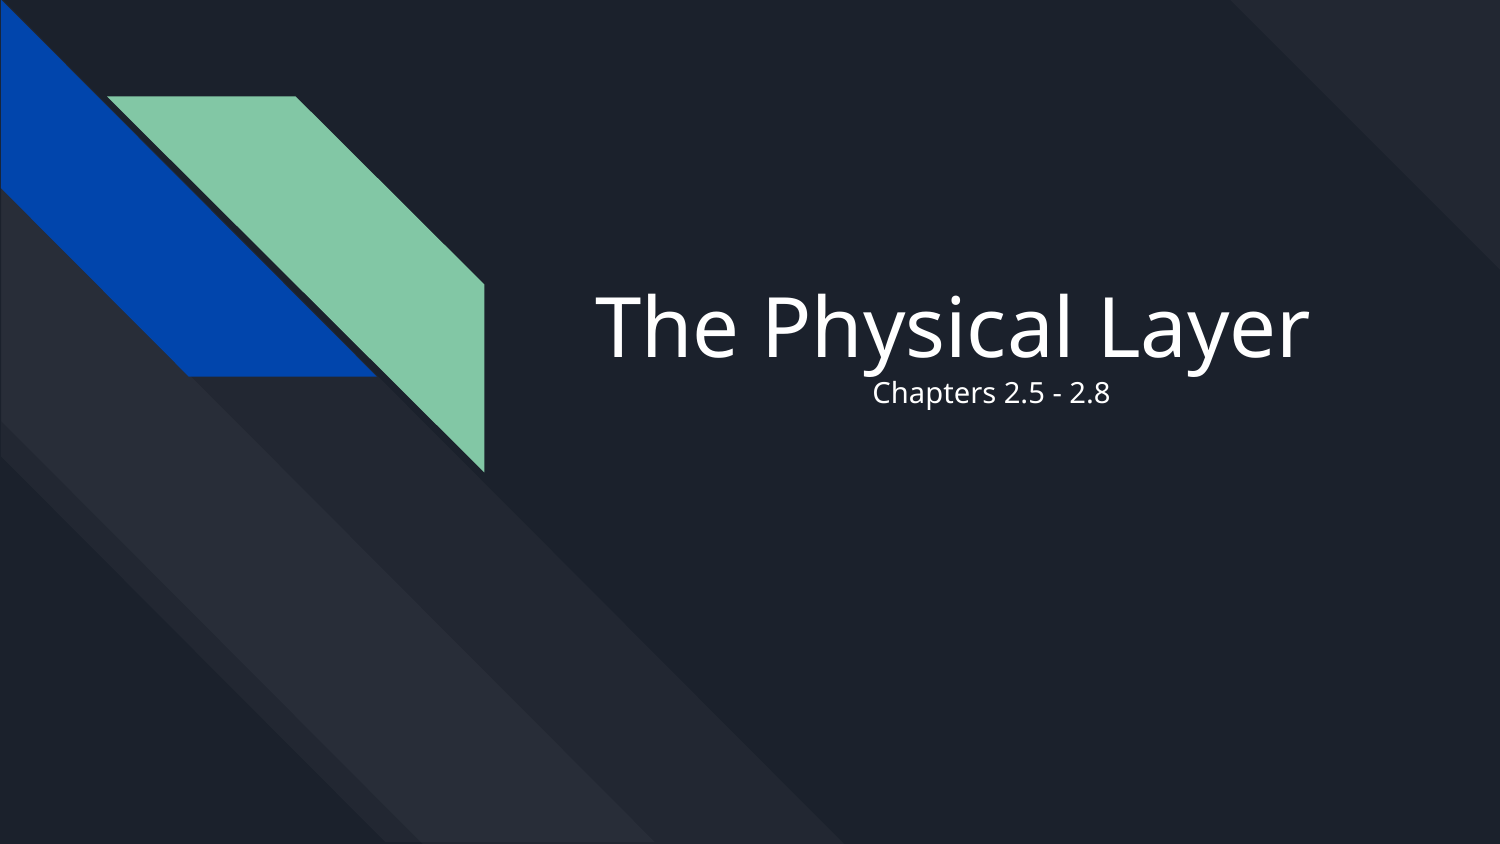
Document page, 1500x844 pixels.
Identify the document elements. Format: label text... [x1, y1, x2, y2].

title The Physical Layer Chapters 2.5 - 2.8 [580, 258, 1404, 518]
